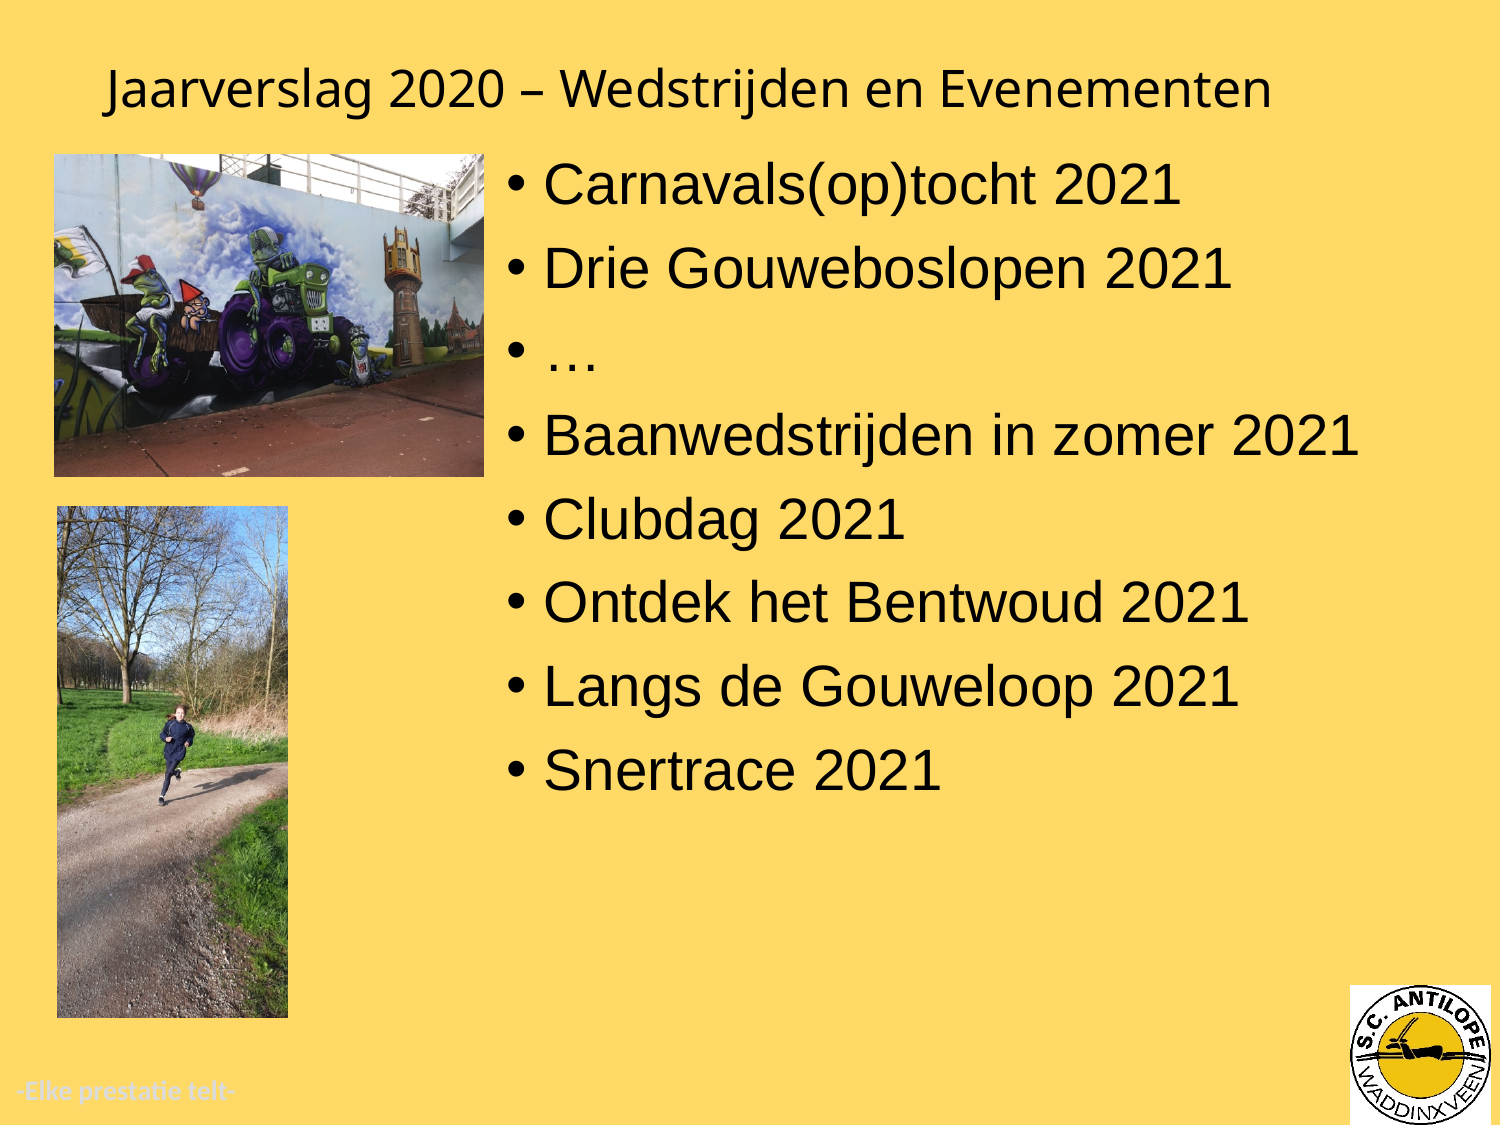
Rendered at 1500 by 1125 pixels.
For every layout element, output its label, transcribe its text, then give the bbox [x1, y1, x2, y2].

text_box -Elke prestatie telt- [1, 1064, 251, 1113]
list Carnavals(op)tocht 2021 Drie Gouweboslopen 2021 … Baanwedstrijden in zomer 2021 Clubdag 2021 Ontdek het Bentwoud 2021 Langs de Gouweloop 2021 Snertrace 2021 [491, 146, 1430, 1014]
picture [54, 154, 484, 477]
picture [1350, 985, 1491, 1125]
picture [57, 506, 288, 1018]
title Jaarverslag 2020 – Wedstrijden en Evenementen [90, 55, 1468, 127]
